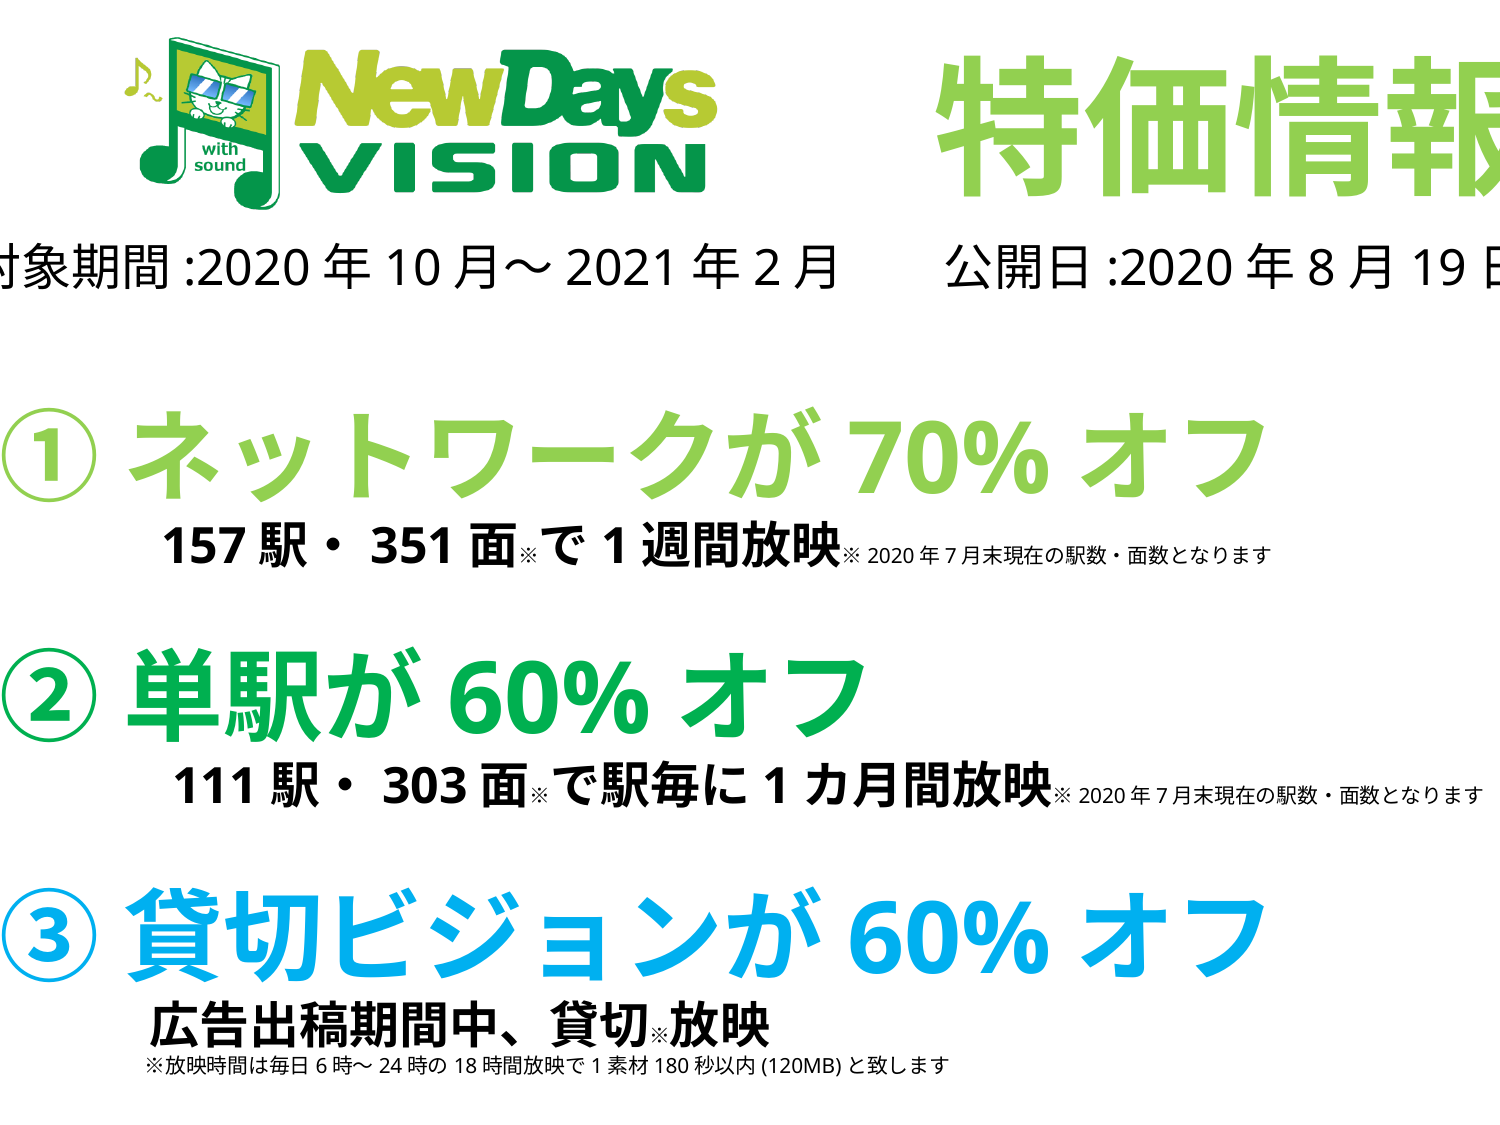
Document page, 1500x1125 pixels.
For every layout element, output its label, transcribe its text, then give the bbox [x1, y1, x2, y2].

text_box 特価情報 ①ネットワークが70%オフ 157駅・351面※で1週間放映※2020年7月末現在の駅数・面数となります ②単駅が60%オフ 111駅・303面※で駅毎に1カ月間放映※2020年7月末現在の駅数・面数となります ③貸切ビジョンが60%オフ 広告出稿期間中、貸切※放映 ※放映時間は毎日6時～24時の18時間放映で1素材180秒以内(120MB)と致します [0, 25, 1500, 228]
text_box 対象期間:2020年10月～2021年2月 公開日:2020年8月19日 [0, 228, 1500, 304]
text_box 特価情報 ①ネットワークが70%オフ 157駅・351面※で1週間放映※2020年7月末現在の駅数・面数となります ②単駅が60%オフ 111駅・303面※で駅毎に1カ月間放映※2020年7月末現在の駅数・面数となります ③貸切ビジョンが60%オフ 広告出稿期間中、貸切※放映 ※放映時間は毎日6時～24時の18時間放映で1素材180秒以内(120MB)と致します [0, 304, 1500, 1111]
picture [118, 33, 722, 212]
